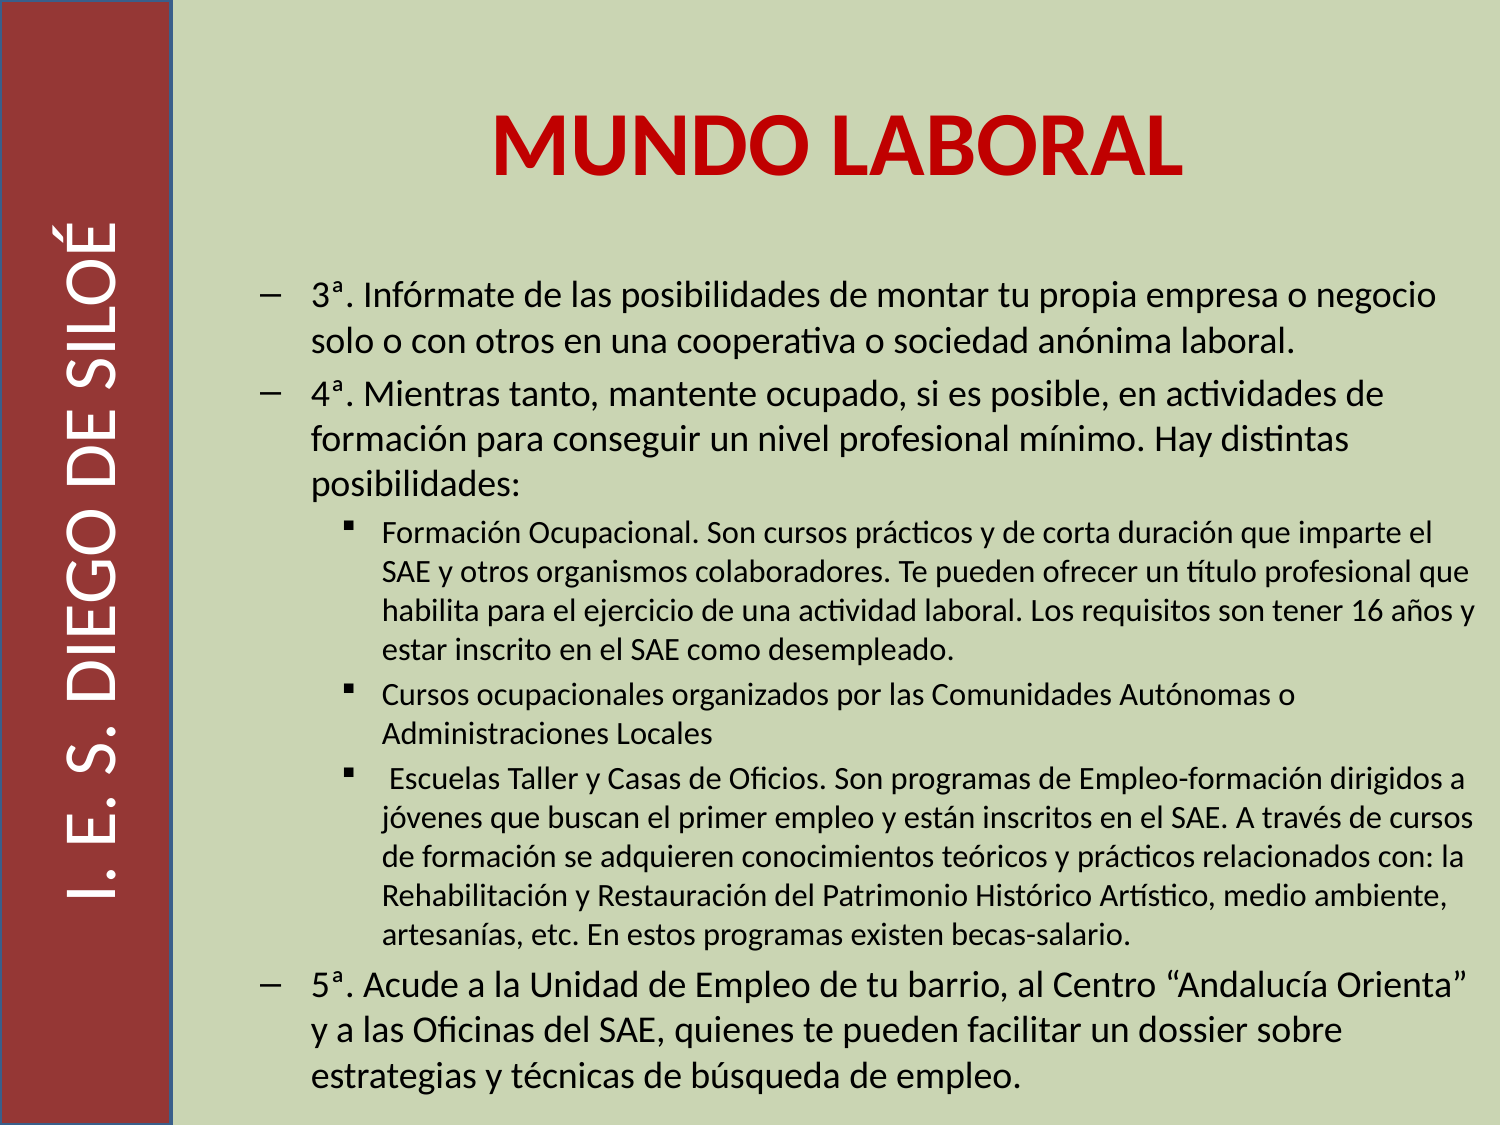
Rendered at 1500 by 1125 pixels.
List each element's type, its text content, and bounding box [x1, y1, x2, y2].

text_box 3ª. Infórmate de las posibilidades de montar tu propia empresa o negocio solo o con otros en una cooperativa o sociedad anónima laboral. 4ª. Mientras tanto, mantente ocupado, si es posible, en actividades de formación para conseguir un nivel profesional mínimo. Hay distintas posibilidades: Formación Ocupacional. Son cursos prácticos y de corta duración que imparte el SAE y otros organismos colaboradores. Te pueden ofrecer un título profesional que habilita para el ejercicio de una actividad laboral. Los requisitos son tener 16 años y estar inscrito en el SAE como desempleado. Cursos ocupacionales organizados por las Comunidades Autónomas o Administraciones Locales Escuelas Taller y Casas de Oficios. Son programas de Empleo-formación dirigidos a jóvenes que buscan el primer empleo y están inscritos en el SAE. A través de cursos de formación se adquieren conocimientos teóricos y prácticos relacionados con: la Rehabilitación y Restauración del Patrimonio Histórico Artístico, medio ambiente, artesanías, etc. En estos programas existen becas-salario. 5ª. Acude a la Unidad de Empleo de tu barrio, al Centro “Andalucía Orienta” y a las Oficinas del SAE, quienes te pueden facilitar un dossier sobre estrategias y técnicas de búsqueda de empleo. [173, 262, 1500, 1125]
text_box MUNDO LABORAL [175, 45, 1500, 233]
text_box I. E. S. DIEGO DE SILOÉ [0, 0, 173, 1125]
